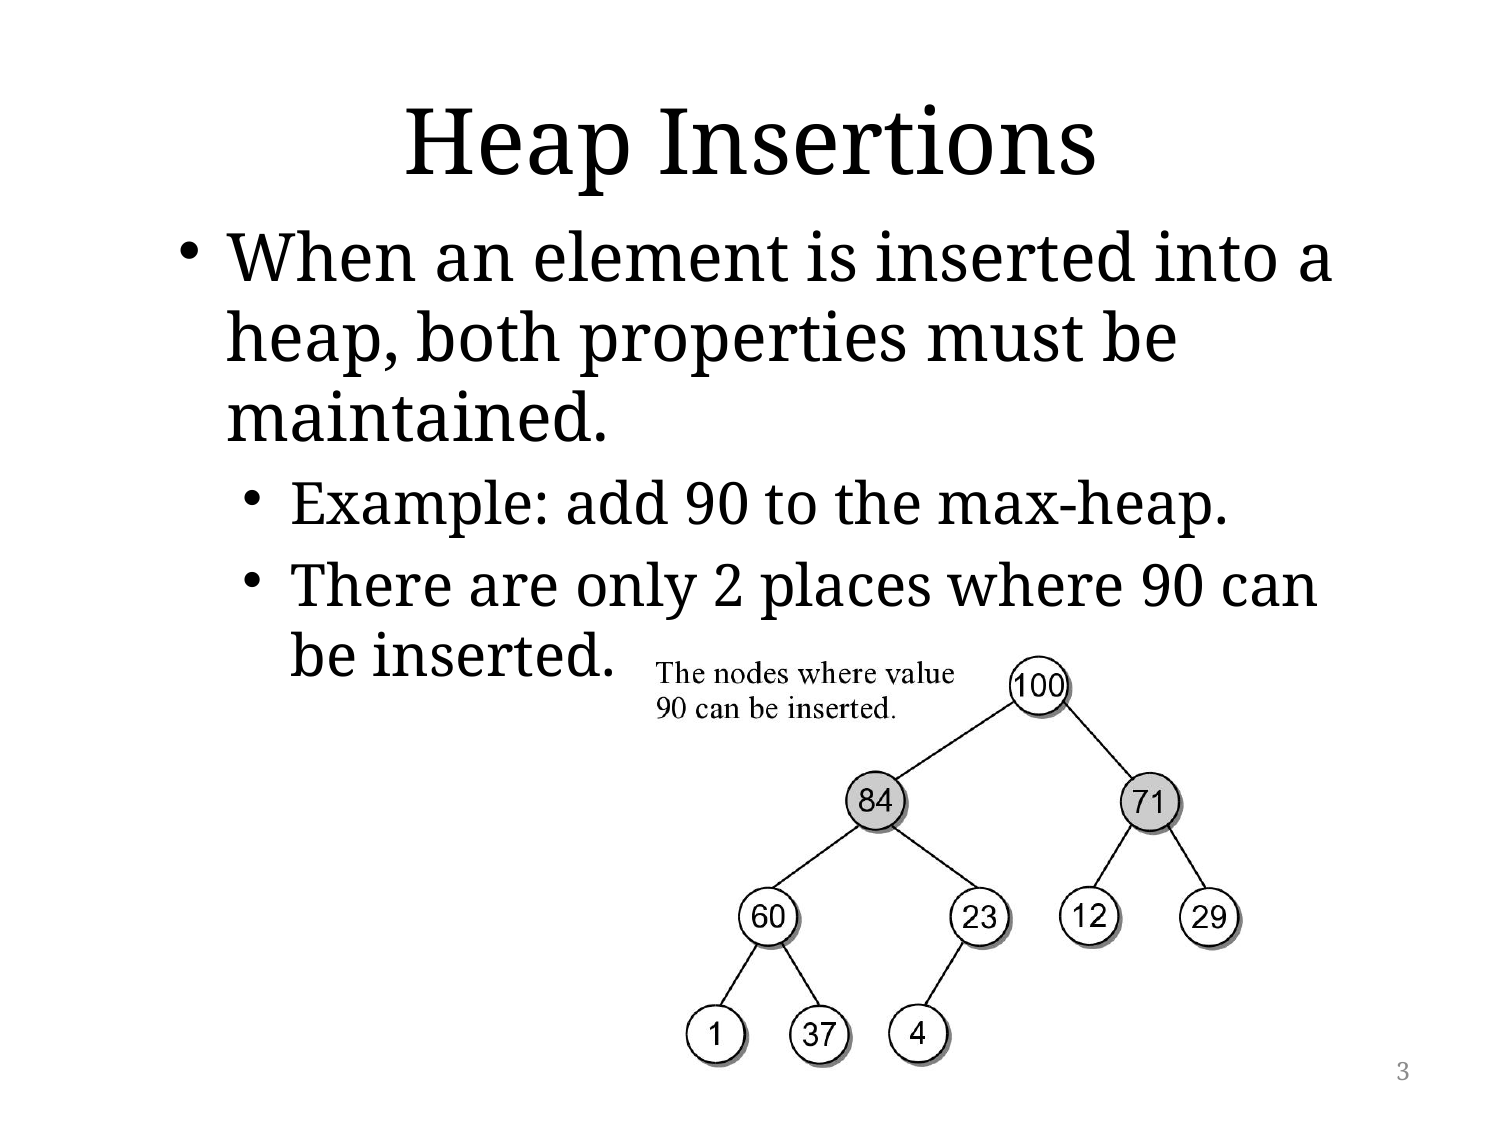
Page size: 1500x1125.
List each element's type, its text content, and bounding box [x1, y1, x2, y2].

slide_number 3 [1074, 1042, 1425, 1103]
list When an element is inserted into a heap, both properties must be maintained. Example: add 90 to the max-heap. There are only 2 places where 90 can be inserted. [147, 207, 1404, 950]
title Heap Insertions [74, 44, 1429, 233]
picture [655, 654, 1244, 1071]
